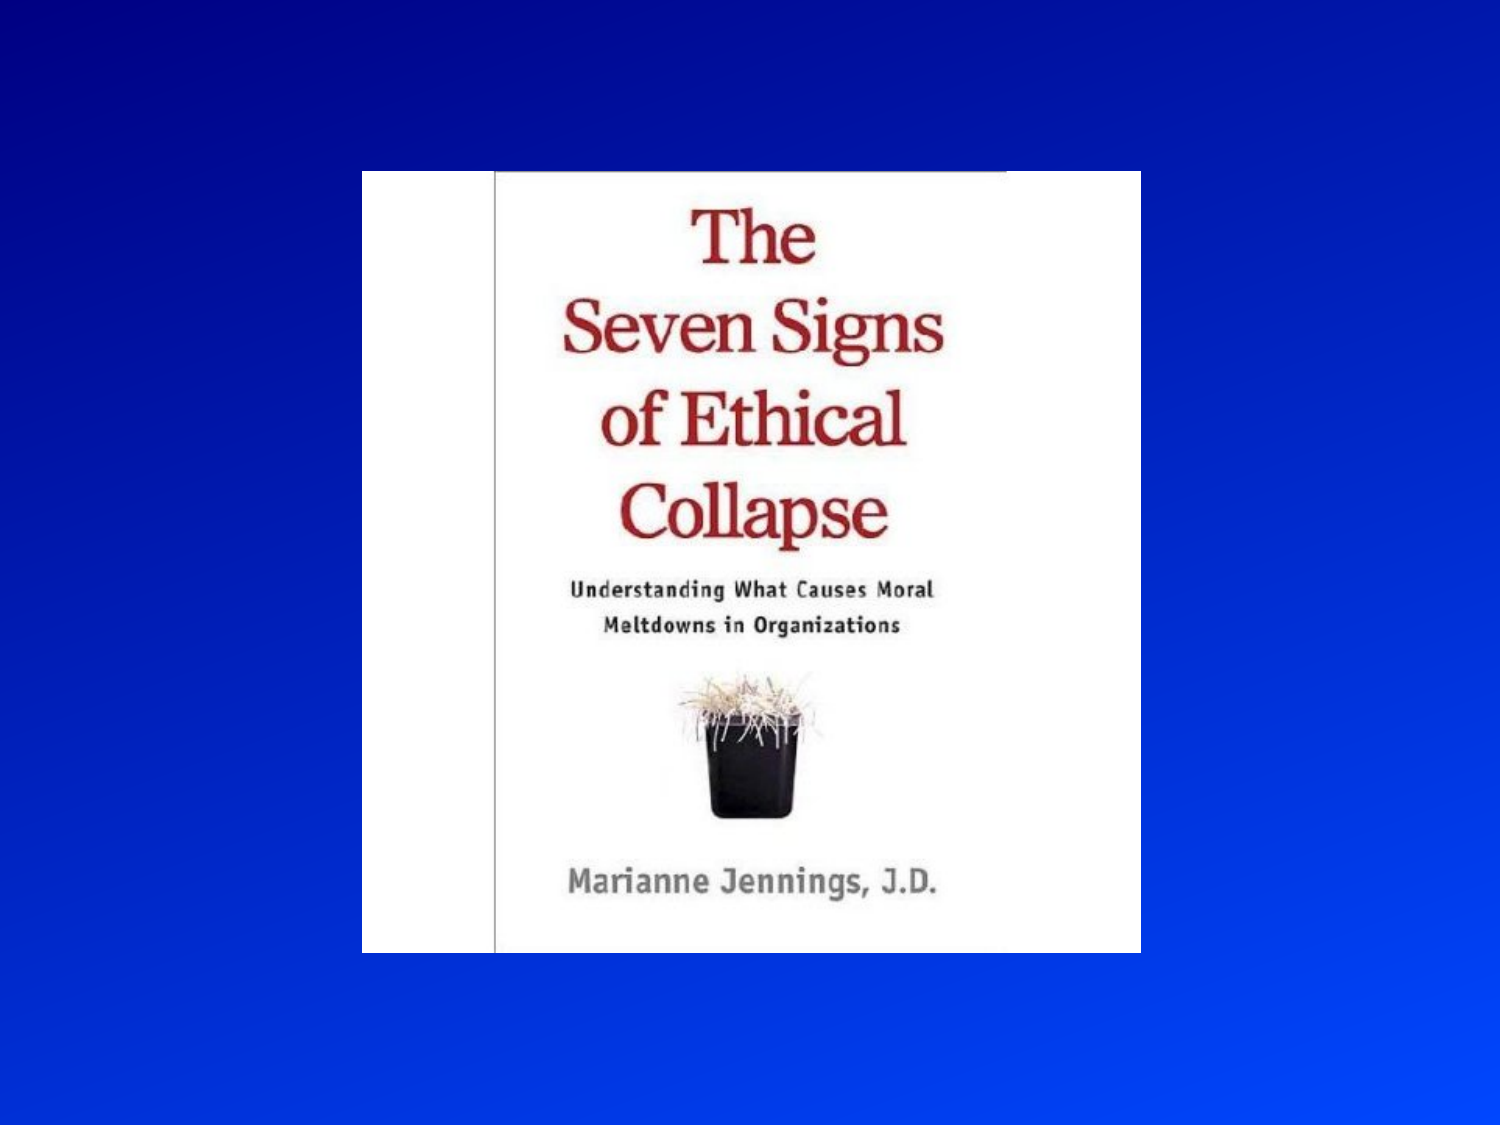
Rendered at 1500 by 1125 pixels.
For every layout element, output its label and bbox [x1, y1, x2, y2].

picture [362, 171, 1141, 954]
